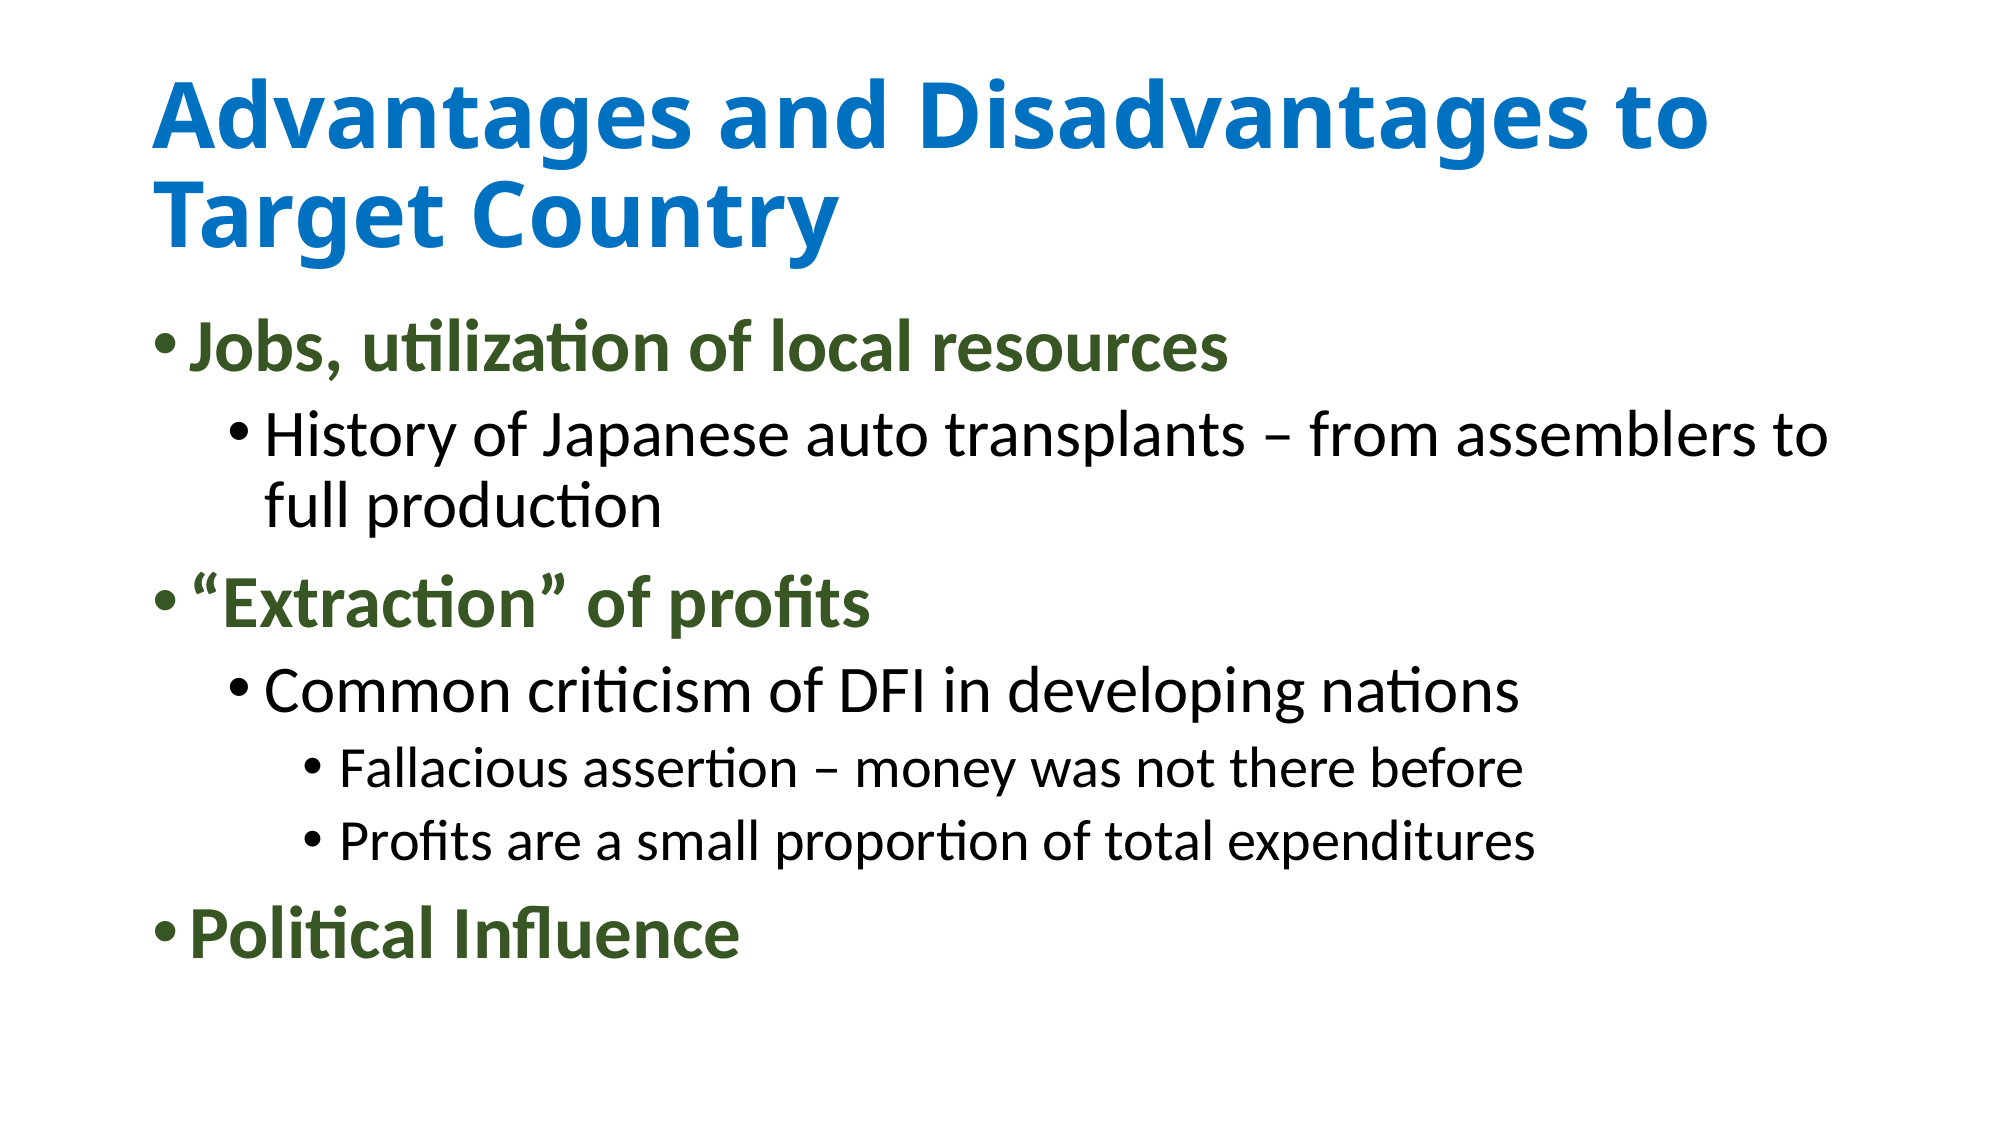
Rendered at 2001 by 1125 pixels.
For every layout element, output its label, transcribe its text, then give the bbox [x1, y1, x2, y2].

title Advantages and Disadvantages to Target Country [137, 59, 1863, 278]
list Jobs, utilization of local resources History of Japanese auto transplants – from assemblers to full production “Extraction” of profits Common criticism of DFI in developing nations Fallacious assertion – money was not there before Profits are a small proportion of total expenditures Political Influence [137, 299, 1863, 1014]
